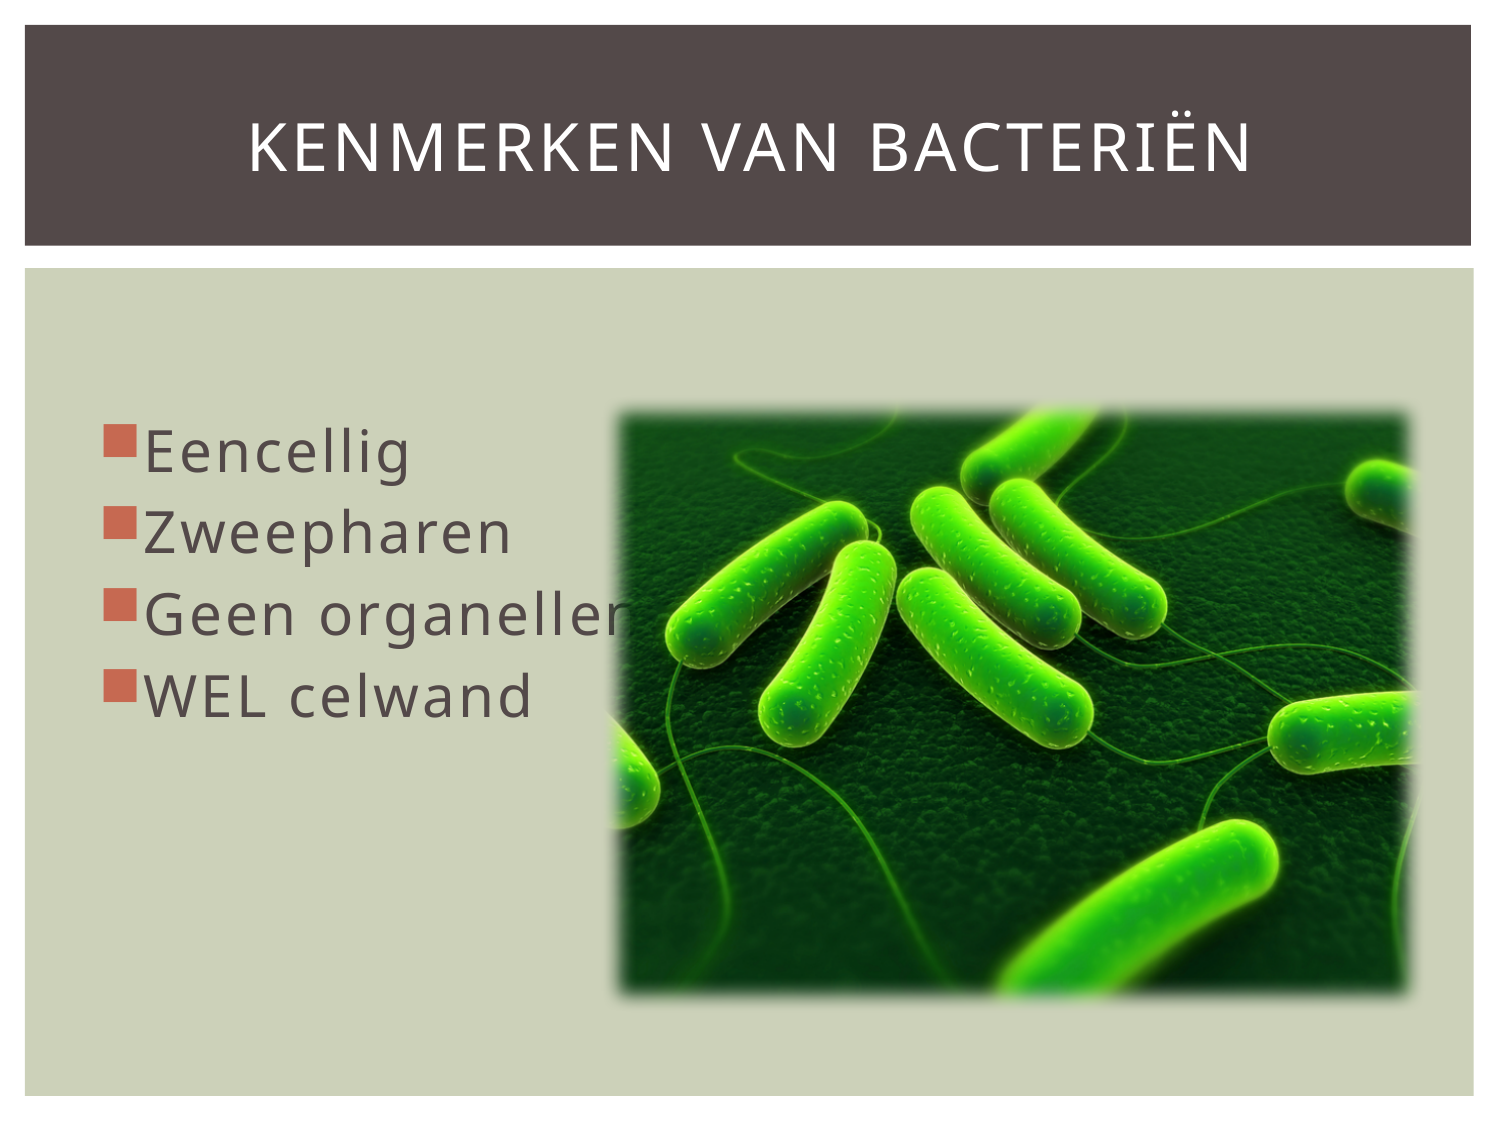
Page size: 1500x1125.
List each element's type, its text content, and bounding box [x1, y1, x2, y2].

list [601, 394, 1426, 1013]
title Kenmerken van bacteriën [62, 58, 1438, 232]
list Eencellig Zweepharen Geen organellen WEL celwand [75, 406, 738, 1125]
